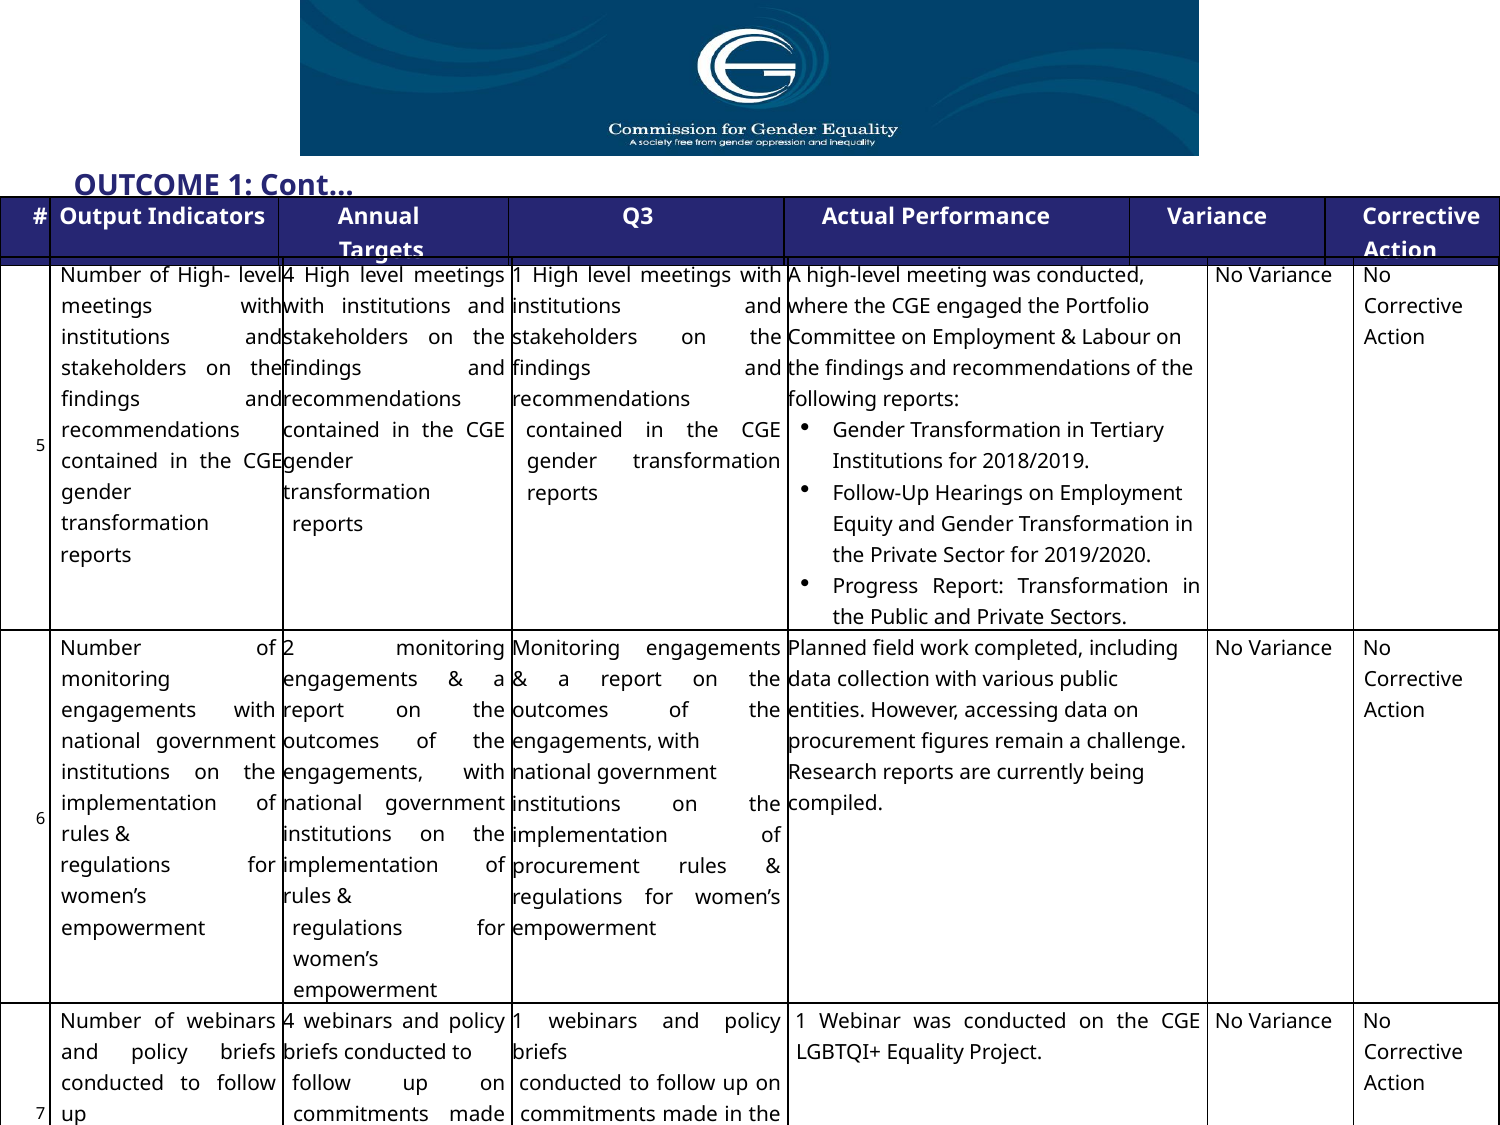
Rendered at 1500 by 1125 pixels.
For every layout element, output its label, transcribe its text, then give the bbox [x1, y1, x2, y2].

table_header Corrective Action [1326, 198, 1499, 256]
table_cell Monitoring engagements & a report on the outcomes of the engagements, with national government institutions on the implementation of procurement rules & regulations for women’s empowerment [513, 631, 787, 1002]
table_header 4 High level meetings with institutions and stakeholders on the findings and recommendations contained in the CGE gender transformation reports [284, 258, 511, 629]
table_header Output Indicators [51, 198, 278, 256]
table_cell No Corrective Action [1354, 631, 1498, 1002]
table_cell No Corrective Action [1354, 1004, 1498, 1125]
table_cell 7 [1, 1004, 49, 1125]
table_header Variance [1130, 198, 1324, 256]
table_header Actual Performance [785, 198, 1129, 256]
table_cell 6 [1, 631, 49, 1002]
table_header 1 High level meetings with institutions and stakeholders on the findings and recommendations contained in the CGE gender transformation reports [513, 258, 787, 629]
table_header # [1, 198, 49, 256]
text_box OUTCOME 1: Cont… [58, 155, 1487, 195]
table_header A high-level meeting was conducted, where the CGE engaged the Portfolio Committee on Employment & Labour on the findings and recommendations of the following reports: Gender Transformation in Tertiary Institutions for 2018/2019. Follow-Up Hearings on Employment Equity and Gender Transformation in the Private Sector for 2019/2020. Progress Report: Transformation in the Public and Private Sectors. [789, 258, 1207, 629]
table_header No Variance [1208, 258, 1353, 629]
table_cell No Variance [1208, 631, 1353, 1002]
table_header 5 [1, 258, 49, 629]
table_cell Number of webinars and policy briefs conducted to follow up on commitments made in the 2020/2021 webinars. [51, 1004, 282, 1125]
table_cell Planned field work completed, including data collection with various public entities. However, accessing data on procurement figures remain a challenge. Research reports are currently being compiled. [789, 631, 1207, 1002]
picture [300, 0, 1200, 156]
table_header Number of High- level meetings with institutions and stakeholders on the findings and recommendations contained in the CGE gender transformation reports [51, 258, 282, 629]
table_header Q3 [509, 198, 783, 256]
table_cell 1 webinars and policy briefs conducted to follow up on commitments made in the 2020/2021 webinars. [513, 1004, 787, 1125]
table_cell 1 Webinar was conducted on the CGE LGBTQI+ Equality Project. [789, 1004, 1207, 1125]
table_cell 4 webinars and policy briefs conducted to follow up on commitments made in the 2020/2021 webinars. [284, 1004, 511, 1125]
table_cell 2 monitoring engagements & a report on the outcomes of the engagements, with national government institutions on the implementation of rules & regulations for women’s empowerment [284, 631, 511, 1002]
table_header No Corrective Action [1354, 258, 1498, 629]
table_header Annual Targets [279, 198, 508, 256]
table_cell Number of monitoring engagements with national government institutions on the implementation of rules & regulations for women’s empowerment [51, 631, 282, 1002]
table_cell No Variance [1208, 1004, 1353, 1125]
